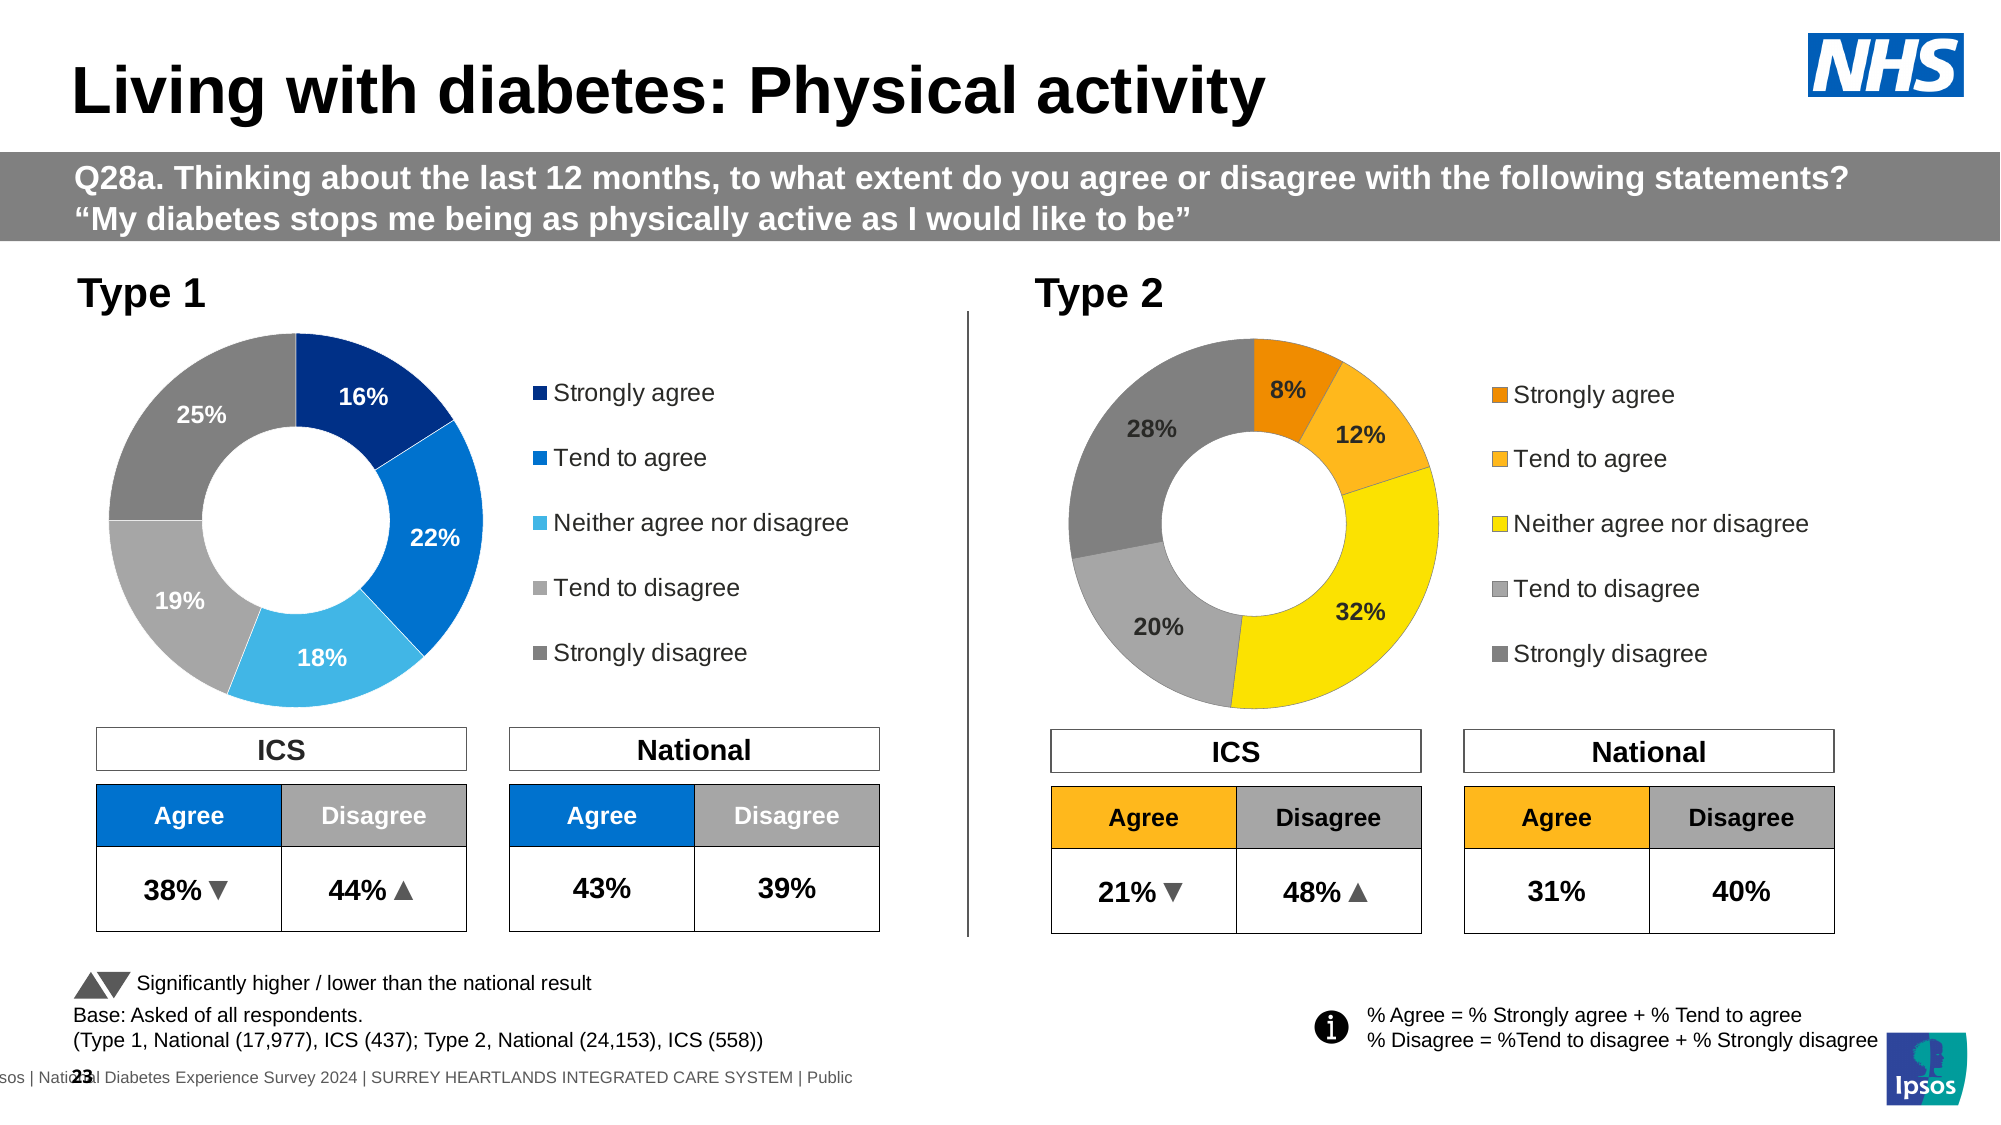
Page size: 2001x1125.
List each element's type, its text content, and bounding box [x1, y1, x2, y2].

table_cell 43% [510, 847, 694, 931]
text_box National [1464, 729, 1835, 773]
table_cell 40% [1650, 849, 1834, 933]
text_box National [509, 727, 880, 771]
text_box Q28a. Thinking about the last 12 months, to what extent do you agree or disagree with the following statements? “My diabetes stops me being as physically active as I would like to be” [0, 152, 2000, 242]
table_cell 21%▼ [1052, 849, 1236, 933]
table_cell 39% [695, 847, 879, 931]
text_box ICS [1051, 729, 1422, 773]
text_box [71, 970, 110, 1000]
table_header Agree [510, 785, 694, 846]
table_header Disagree [695, 785, 879, 846]
table_header Agree [1465, 787, 1649, 848]
picture [1886, 1032, 1968, 1106]
table_header Disagree [1237, 787, 1421, 848]
title Living with diabetes: Physical activity [71, 32, 1809, 124]
picture [1807, 33, 1964, 97]
table_header Disagree [282, 785, 466, 846]
table_cell 44%▲ [282, 847, 466, 931]
table_header Agree [97, 785, 281, 846]
text_box Base: Asked of all respondents. (Type 1, National (17,977), ICS (437); Type 2, National (24,153), ICS (558)) [73, 1001, 1886, 1052]
table_cell 38%▼ [97, 847, 281, 931]
slide_number 23 [71, 1030, 122, 1090]
chart [96, 328, 885, 713]
text_box % Agree = % Strongly agree + % Tend to agree % Disagree = %Tend to disagree + % Strongly disagree [1352, 994, 1924, 1059]
table_cell 31% [1465, 849, 1649, 933]
picture [1310, 1006, 1353, 1048]
table_cell 48%▲ [1237, 849, 1421, 933]
text_box [94, 970, 133, 1001]
text_box Type 1 [0, 265, 319, 316]
chart [1056, 329, 1845, 714]
text_box Type 2 [922, 265, 1276, 316]
table_header Agree [1052, 787, 1236, 848]
table_header Disagree [1650, 787, 1834, 848]
table_header Significantly higher / lower than the national result [122, 964, 648, 1001]
text_box ICS [96, 727, 467, 771]
